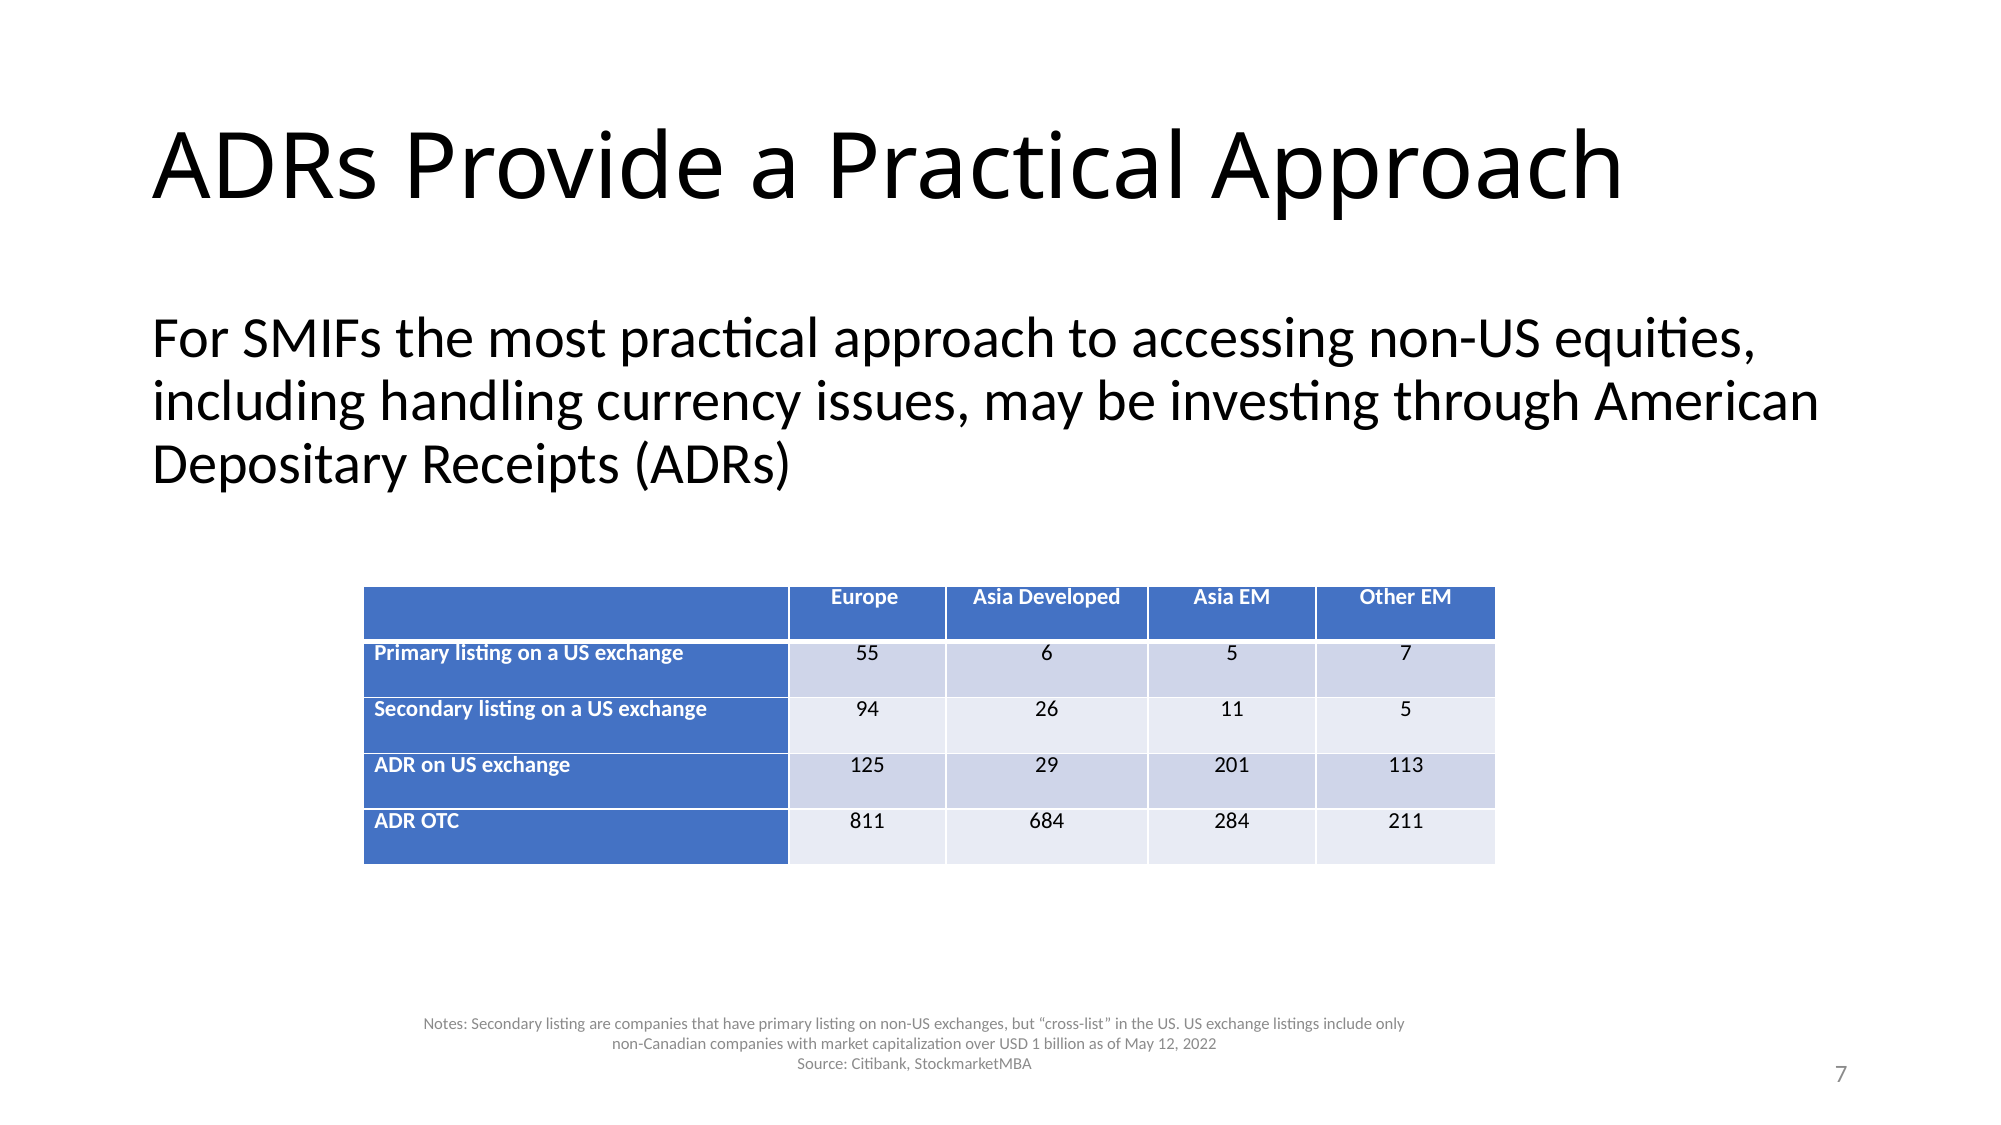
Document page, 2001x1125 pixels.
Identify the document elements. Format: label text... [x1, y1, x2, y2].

table_header [364, 587, 788, 639]
table_cell 26 [947, 698, 1147, 753]
table_header Asia Developed [947, 587, 1147, 639]
table_cell 684 [947, 810, 1147, 864]
table_cell Primary listing on a US exchange [364, 644, 788, 697]
table_cell 94 [790, 698, 945, 753]
slide_number 7 [1412, 1042, 1863, 1103]
table_cell 7 [1317, 644, 1495, 697]
table_cell ADR on US exchange [364, 754, 788, 808]
table_cell 6 [947, 644, 1147, 697]
table_header Asia EM [1149, 587, 1315, 639]
table_cell 11 [1149, 698, 1315, 753]
table_cell 201 [1149, 754, 1315, 808]
table_cell Secondary listing on a US exchange [364, 698, 788, 753]
title ADRs Provide a Practical Approach [137, 59, 1863, 278]
table_cell ADR OTC [364, 810, 788, 864]
table_cell 284 [1149, 810, 1315, 864]
table_cell 211 [1317, 810, 1495, 864]
table_cell 55 [790, 644, 945, 697]
table_cell 811 [790, 810, 945, 864]
table_cell 125 [790, 754, 945, 808]
footer Notes: Secondary listing are companies that have primary listing on non-US exchanges, but “cross-list” in the US. US exchange listings include only non-Canadian companies with market capitalization over USD 1 billion as of May 12, 2022 Source: Citibank, StockmarketMBA [399, 1013, 1431, 1103]
table_cell 29 [947, 754, 1147, 808]
table_header Other EM [1317, 587, 1495, 639]
table_cell 5 [1149, 644, 1315, 697]
table_cell 113 [1317, 754, 1495, 808]
table_header Europe [790, 587, 945, 639]
table_cell 5 [1317, 698, 1495, 753]
list For SMIFs the most practical approach to accessing non-US equities, including handling currency issues, may be investing through American Depositary Receipts (ADRs) [137, 299, 1863, 1014]
